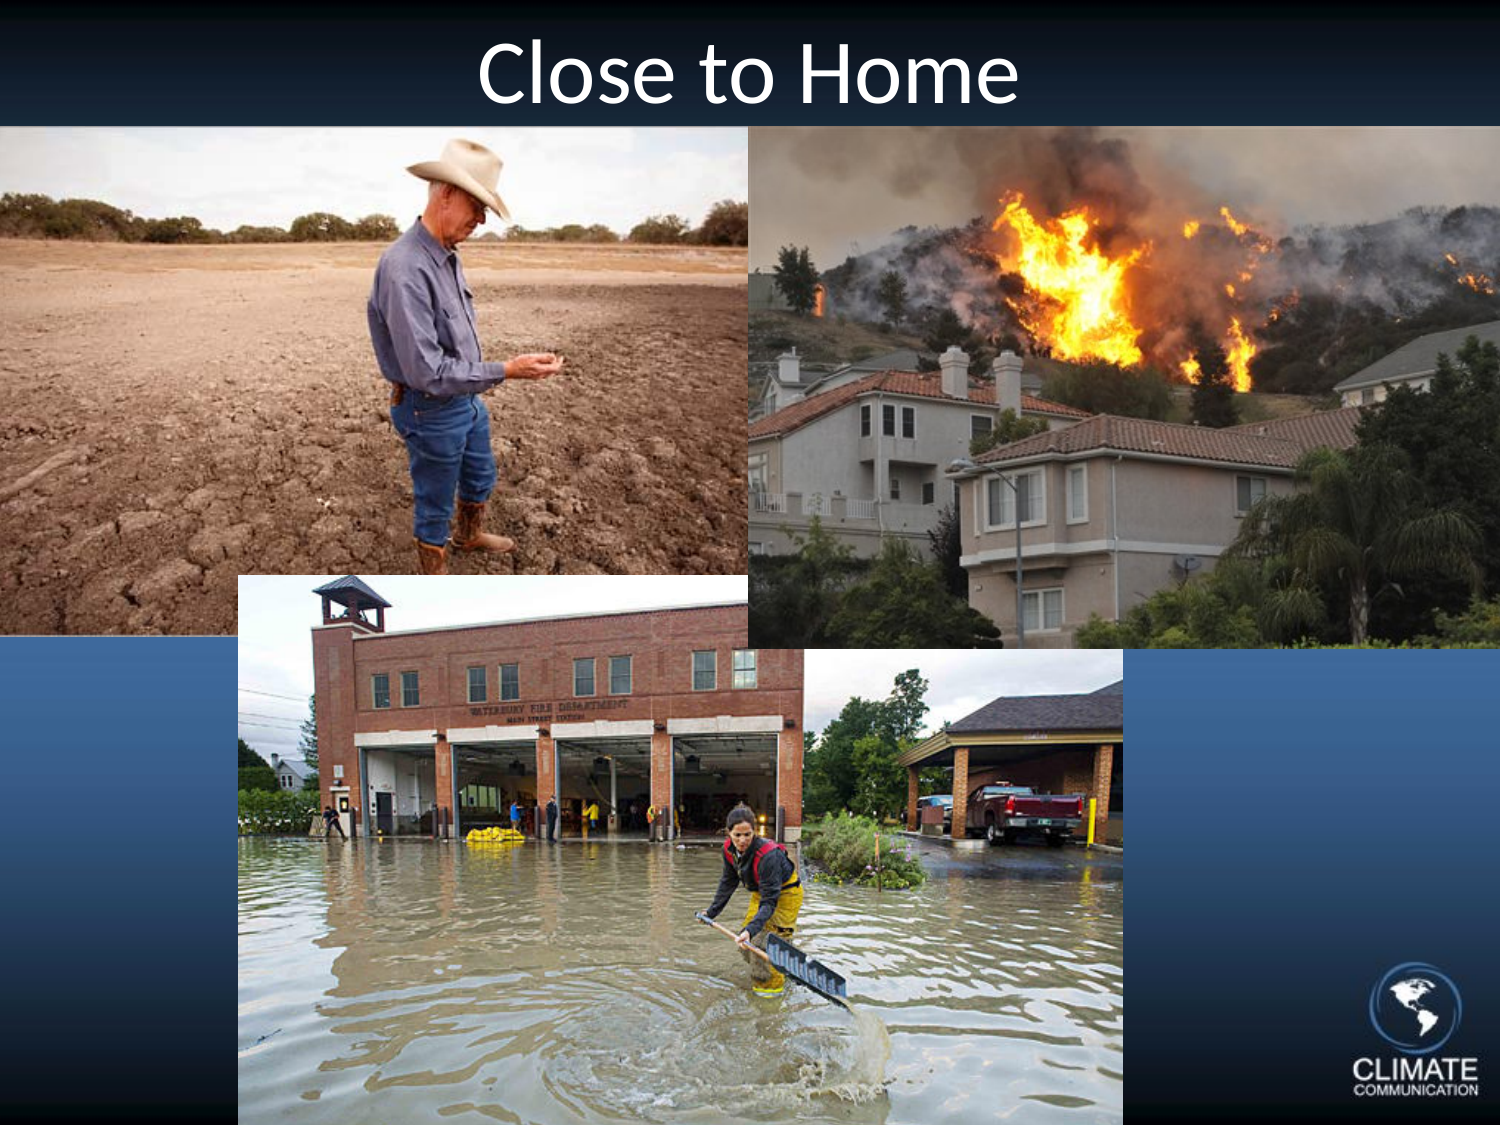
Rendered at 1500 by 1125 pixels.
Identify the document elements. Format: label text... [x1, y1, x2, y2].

title Close to Home [75, 7, 1425, 125]
picture [0, 0, 1500, 1125]
